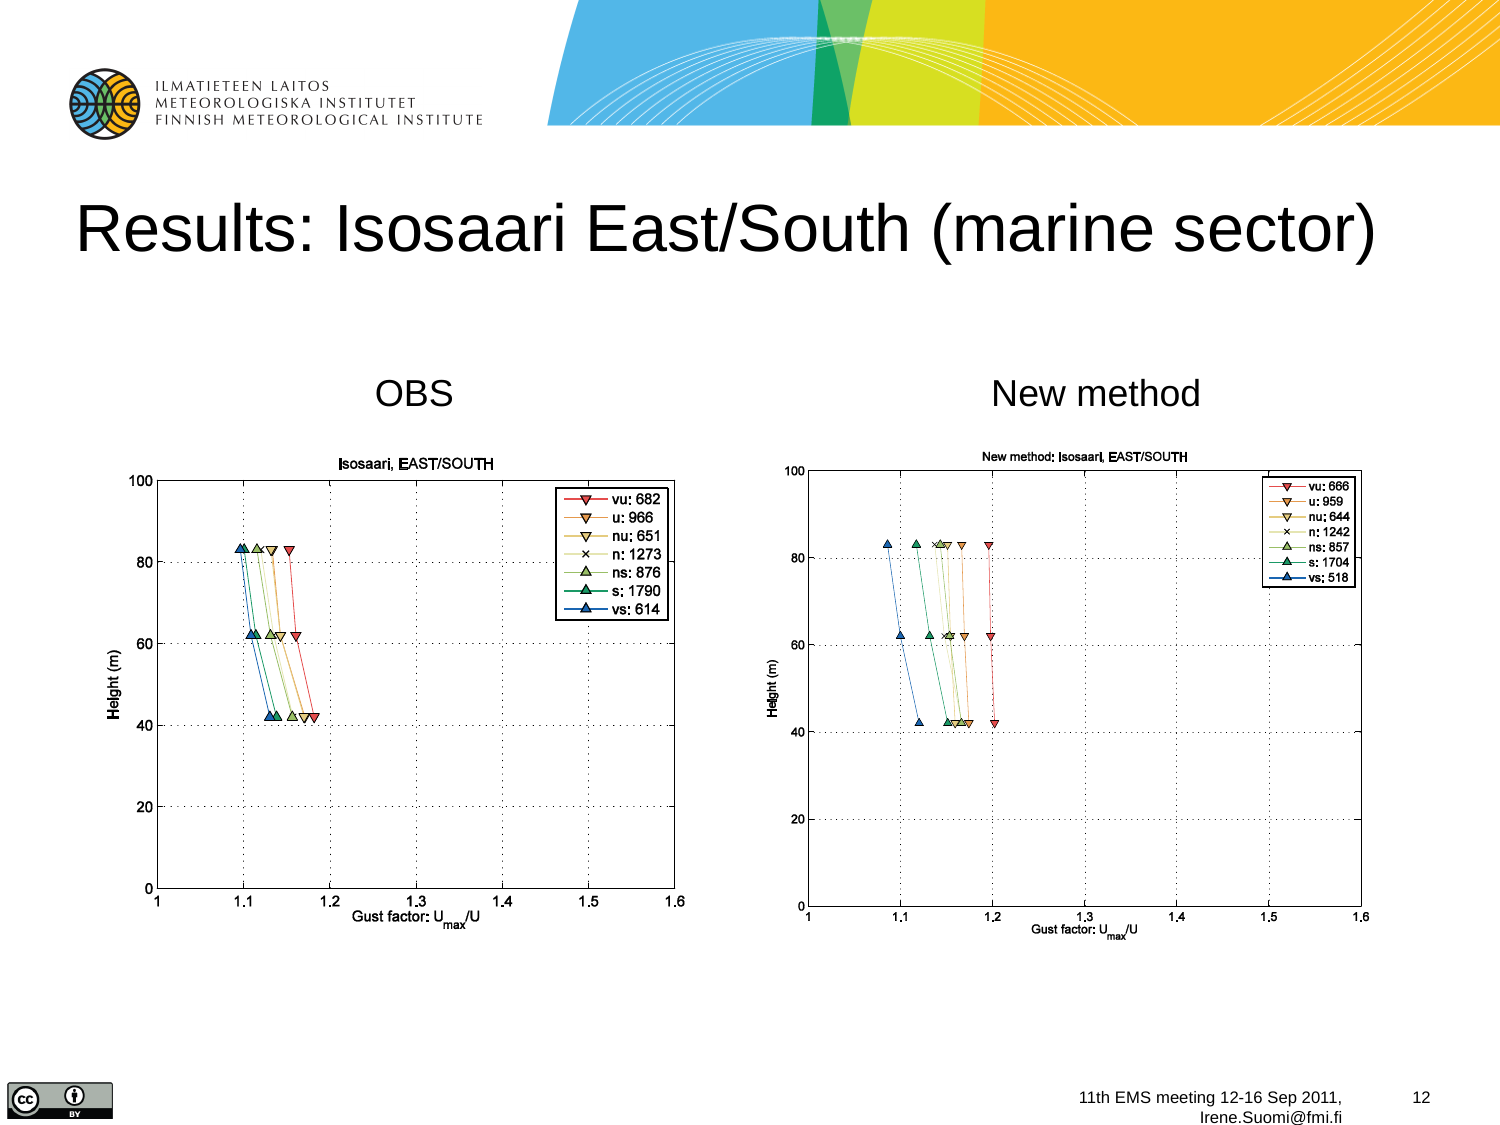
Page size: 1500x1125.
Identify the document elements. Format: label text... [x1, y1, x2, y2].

picture [0, 0, 1500, 140]
title Results: Isosaari East/South (marine sector) [75, 184, 1425, 278]
picture [7, 1082, 113, 1119]
text_box OBS [360, 361, 490, 422]
slide_number 12 [1350, 1086, 1431, 1116]
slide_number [992, 1086, 1343, 1116]
text_box New method [976, 361, 1223, 422]
picture [761, 442, 1375, 945]
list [70, 442, 739, 945]
